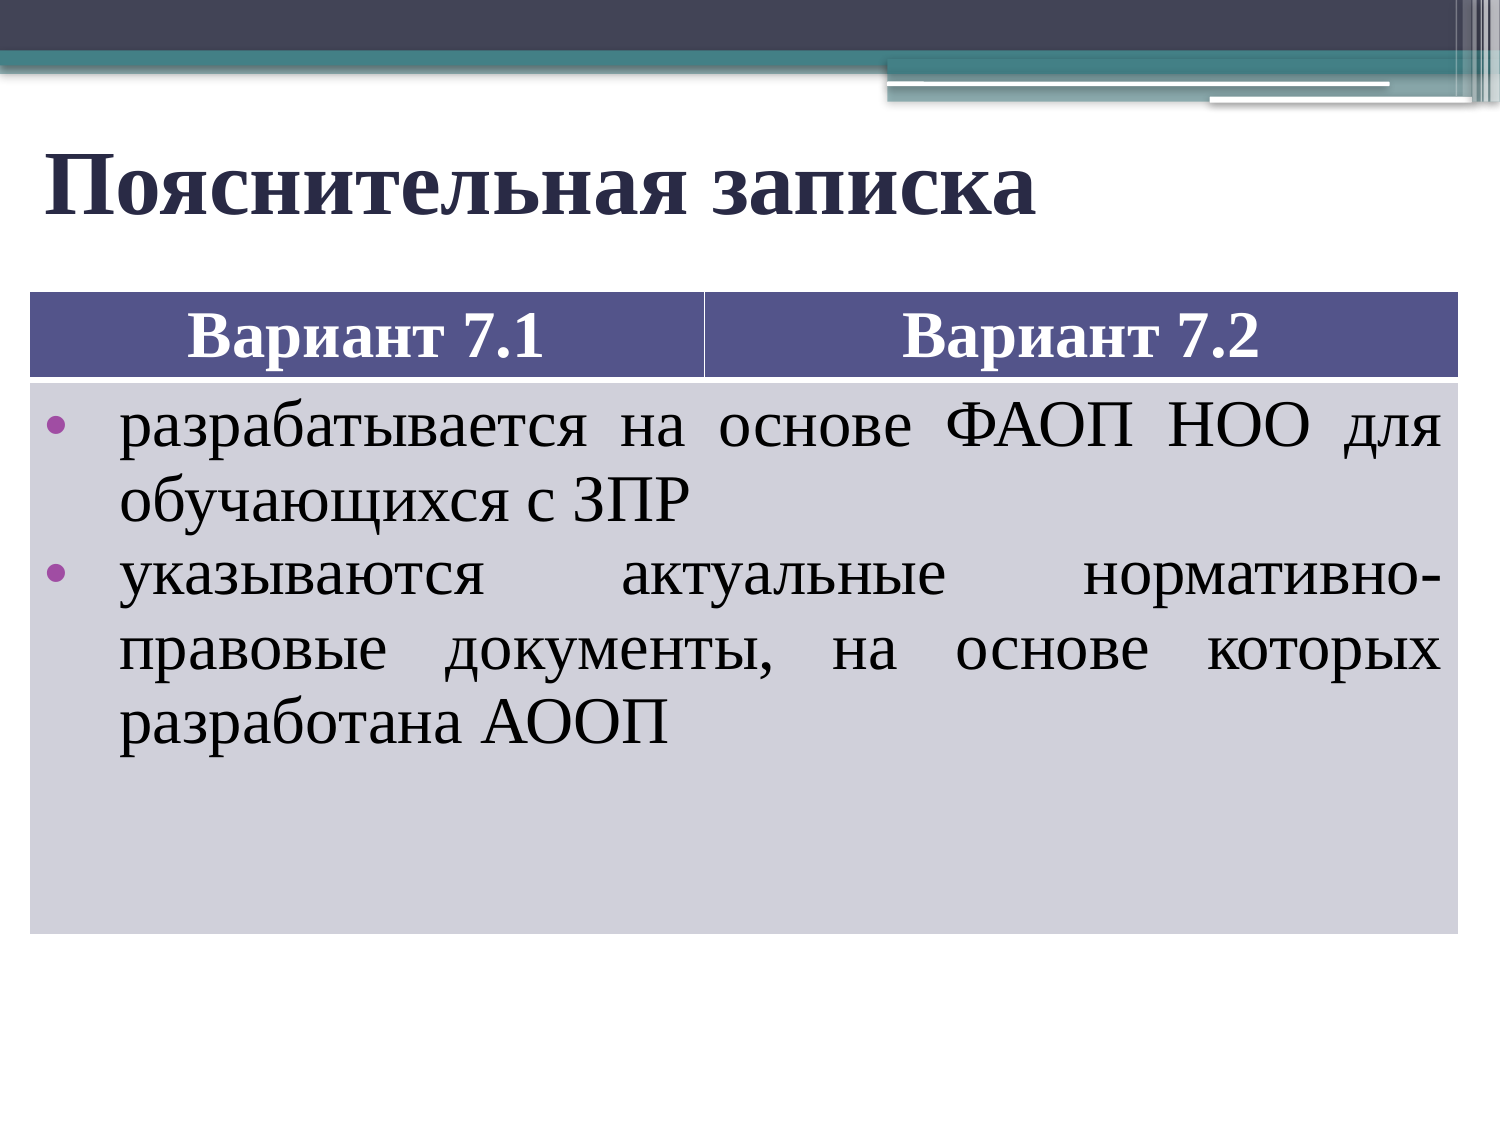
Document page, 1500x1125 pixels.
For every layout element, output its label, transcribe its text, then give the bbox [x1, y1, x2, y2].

title Пояснительная записка [29, 90, 1380, 265]
table_cell разрабатывается на основе ФАОП НОО для обучающихся с ЗПР указываются актуальные нормативно-правовые документы, на основе которых разработана АООП [30, 383, 1458, 934]
table_header Вариант 7.2 [705, 292, 1458, 377]
table_header Вариант 7.1 [30, 292, 704, 377]
